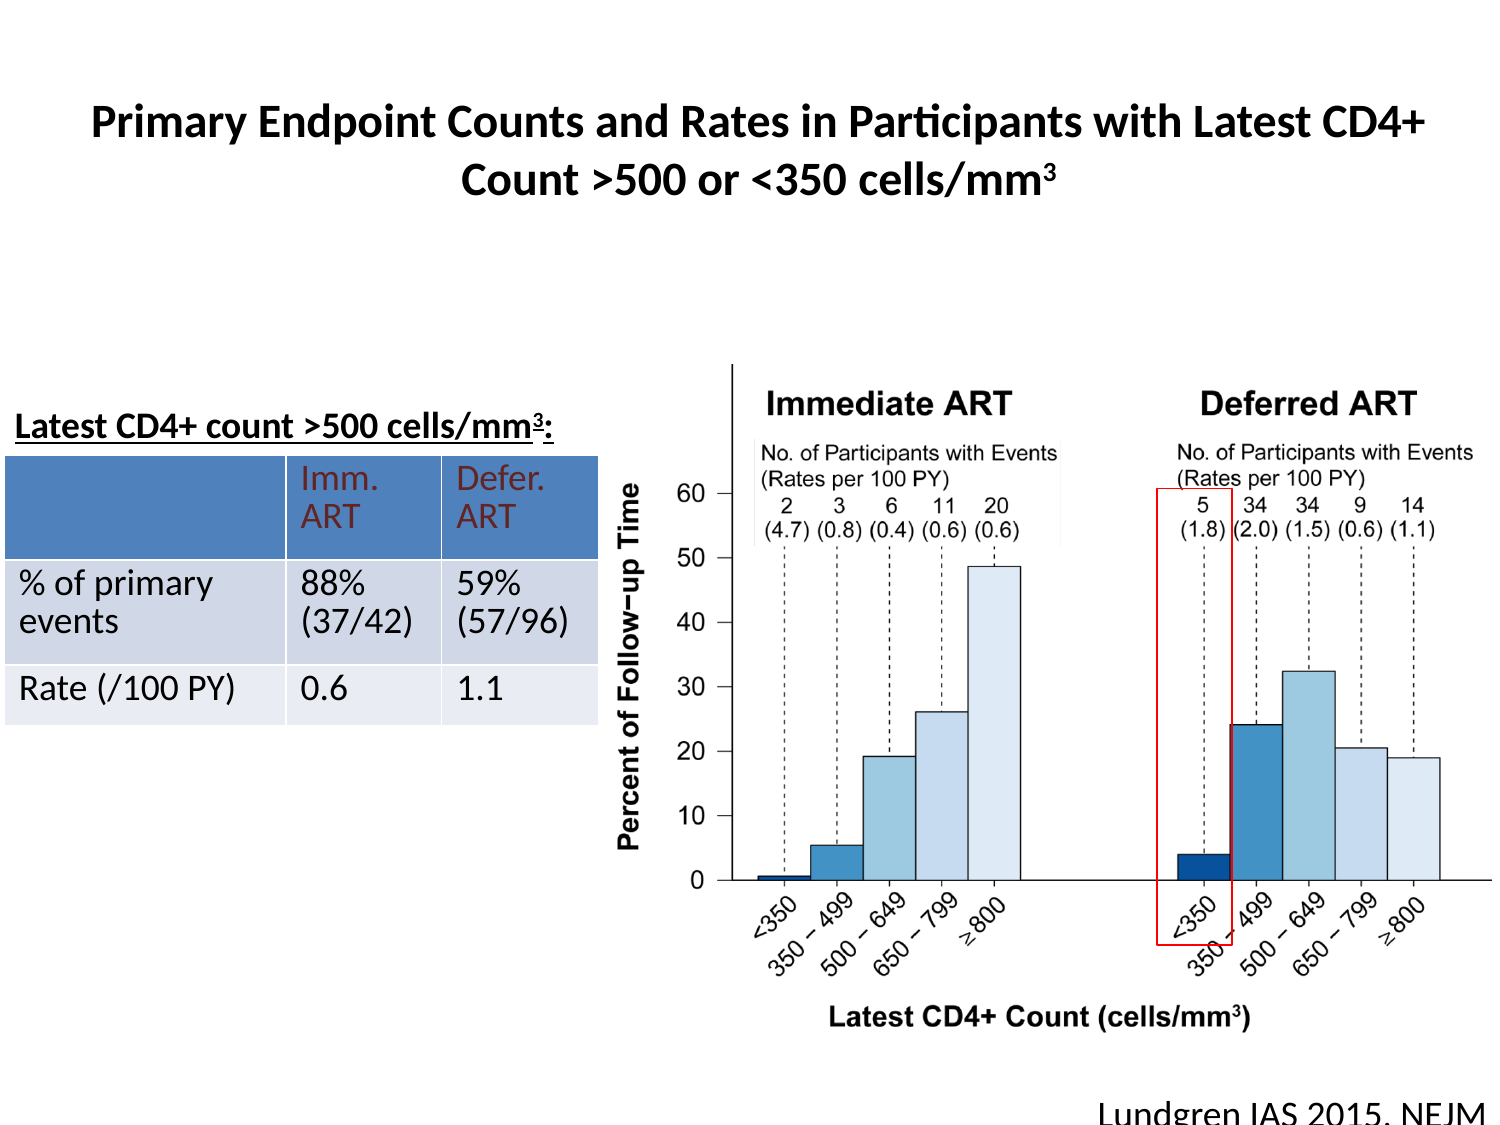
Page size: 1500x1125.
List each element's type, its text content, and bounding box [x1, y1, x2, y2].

table_cell 1.1 [442, 666, 598, 725]
table_cell % of primary events [5, 561, 285, 664]
picture [613, 364, 1492, 1037]
table_cell 88% (37/42) [287, 561, 441, 664]
table_cell 0.6 [287, 666, 441, 725]
table_header Imm. ART [287, 456, 441, 559]
table_cell Rate (/100 PY) [5, 666, 285, 725]
table_cell 59% (57/96) [442, 561, 598, 664]
text_box Latest CD4+ count >500 cells/mm3: [0, 394, 608, 454]
table_header Defer. ART [442, 456, 598, 559]
table_header [5, 456, 285, 559]
title Primary Endpoint Counts and Rates in Participants with Latest CD4+ Count >500 or <350 cells/mm3 [26, 82, 1492, 270]
text_box Lundgren IAS 2015, NEJM [1083, 1082, 1500, 1125]
